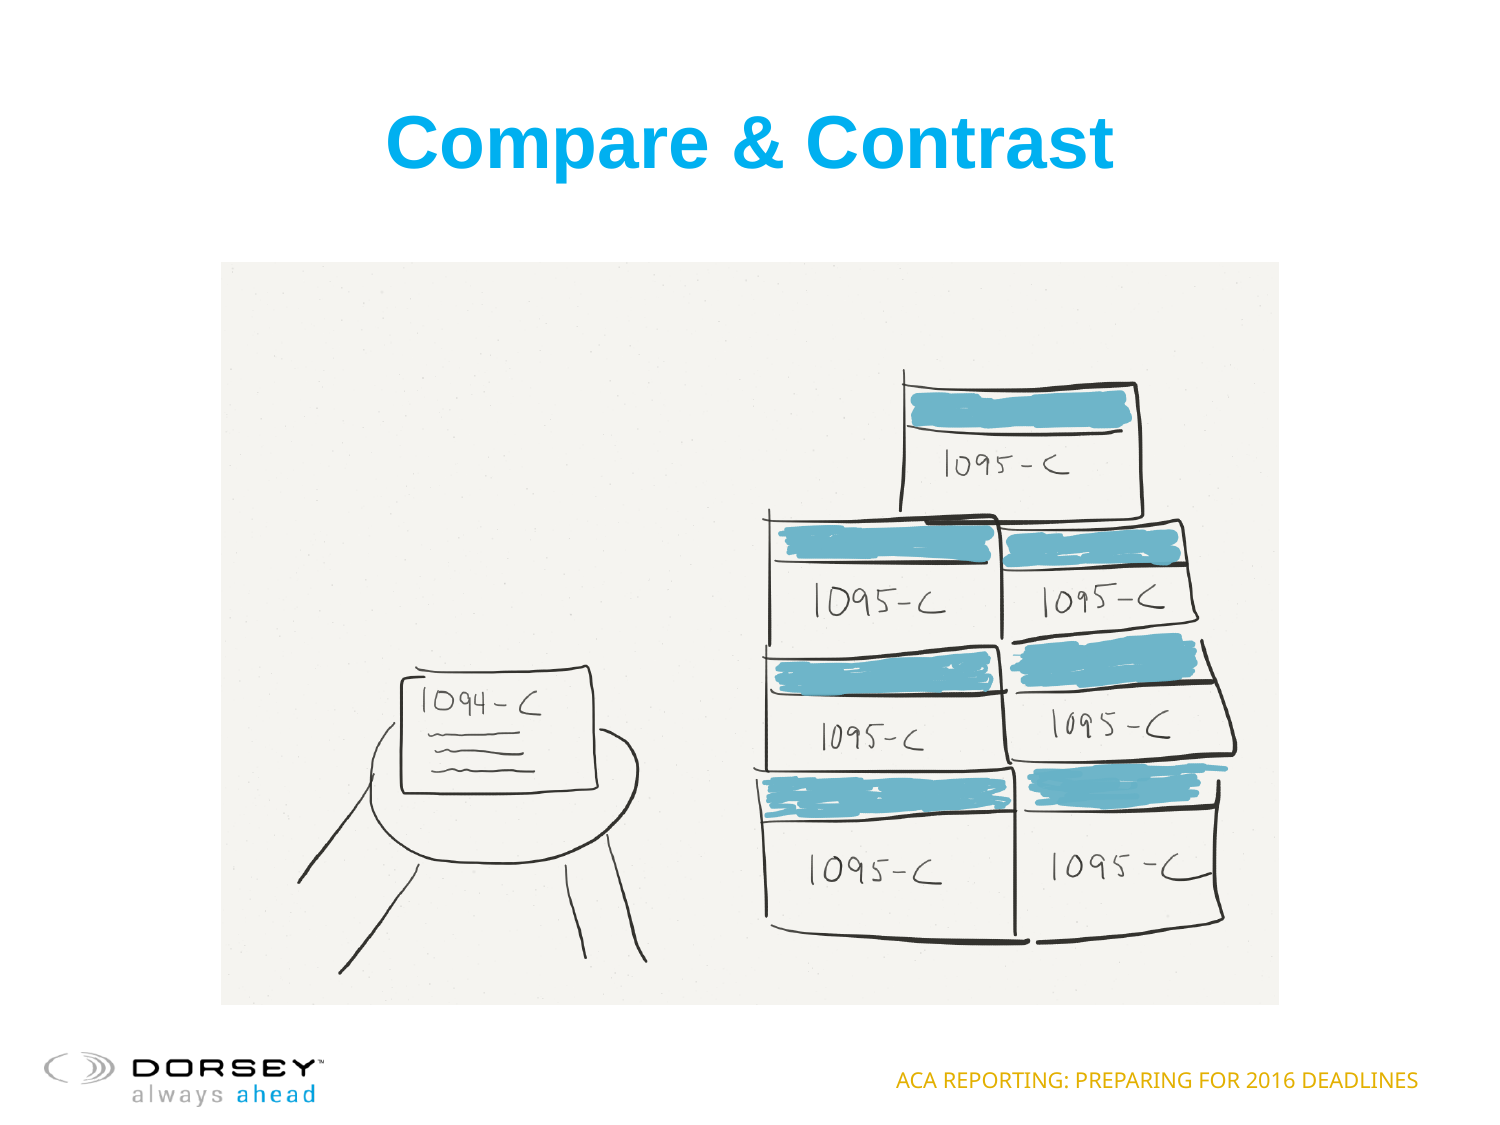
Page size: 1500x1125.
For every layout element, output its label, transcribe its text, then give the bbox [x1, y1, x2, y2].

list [220, 262, 1280, 1006]
picture [44, 1052, 324, 1107]
title Compare & Contrast [75, 45, 1425, 233]
